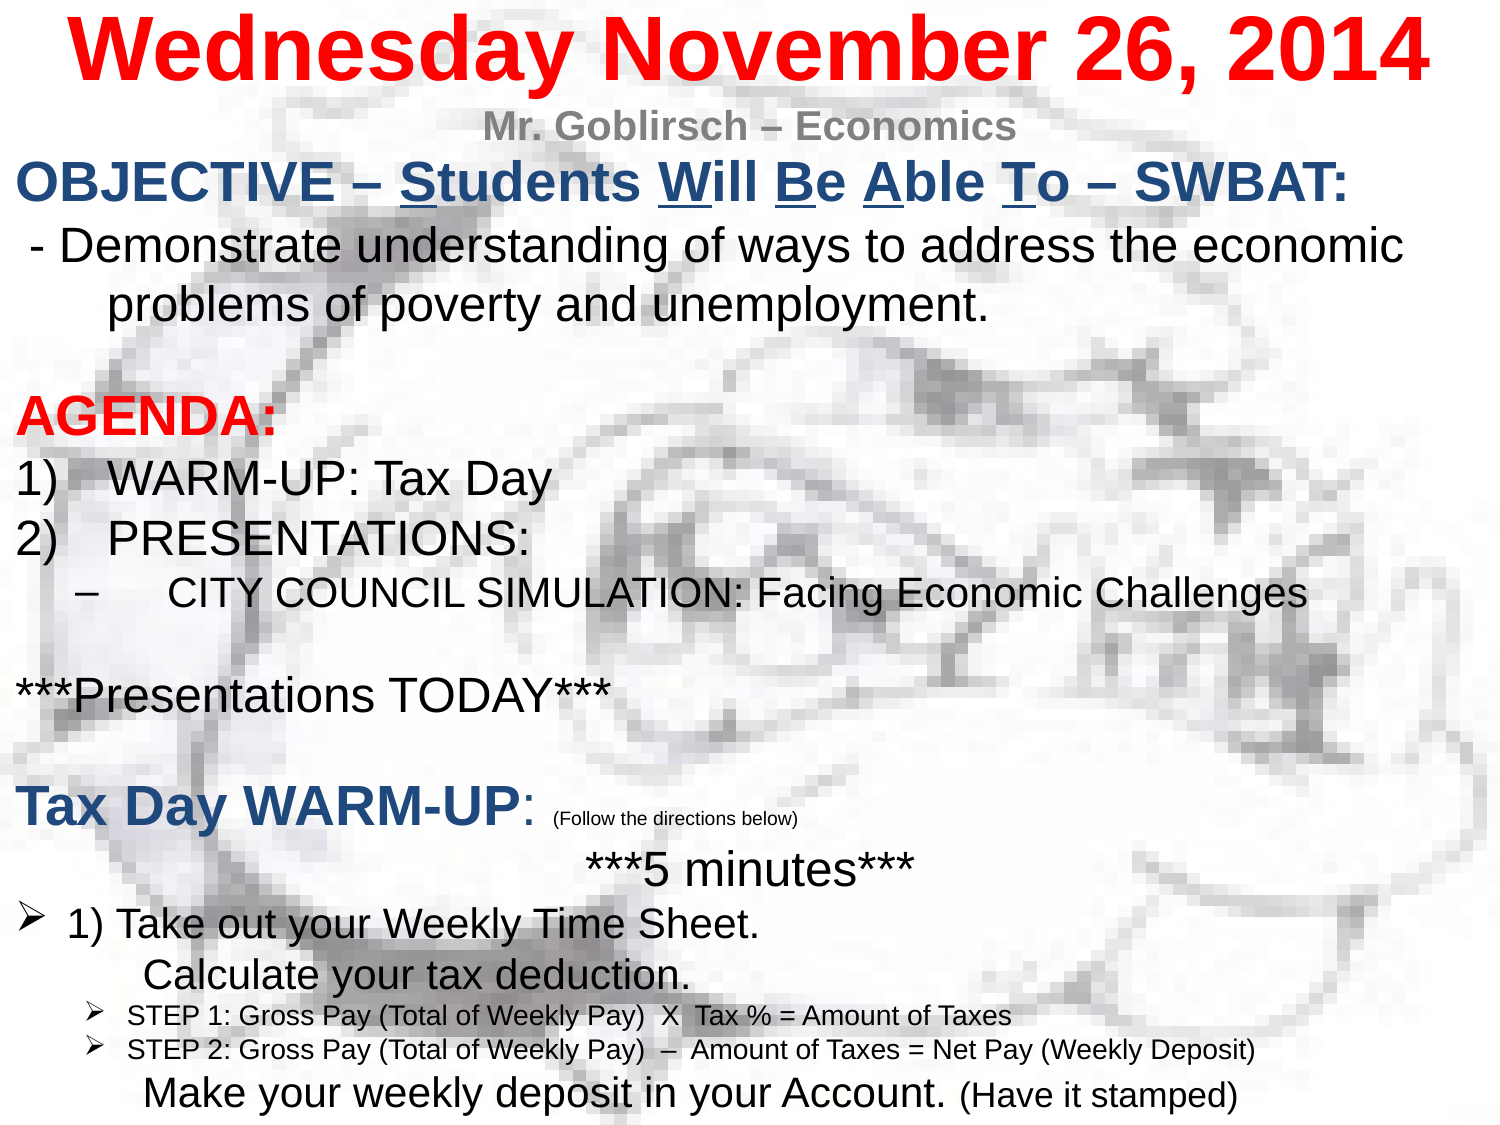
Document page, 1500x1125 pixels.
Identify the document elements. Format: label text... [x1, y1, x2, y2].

list OBJECTIVE – Students Will Be Able To – SWBAT: - Demonstrate understanding of ways to address the economic problems of poverty and unemployment. AGENDA: WARM-UP: Tax Day PRESENTATIONS: CITY COUNCIL SIMULATION: Facing Economic Challenges ***Presentations TODAY*** Tax Day WARM-UP: (Follow the directions below) ***5 minutes*** 1) Take out your Weekly Time Sheet. Calculate your tax deduction. STEP 1: Gross Pay (Total of Weekly Pay) X Tax % = Amount of Taxes STEP 2: Gross Pay (Total of Weekly Pay) – Amount of Taxes = Net Pay (Weekly Deposit) Make your weekly deposit in your Account. (Have it stamped) [0, 137, 1500, 1125]
title Wednesday November 26, 2014 Mr. Goblirsch – Economics [0, 0, 1500, 137]
